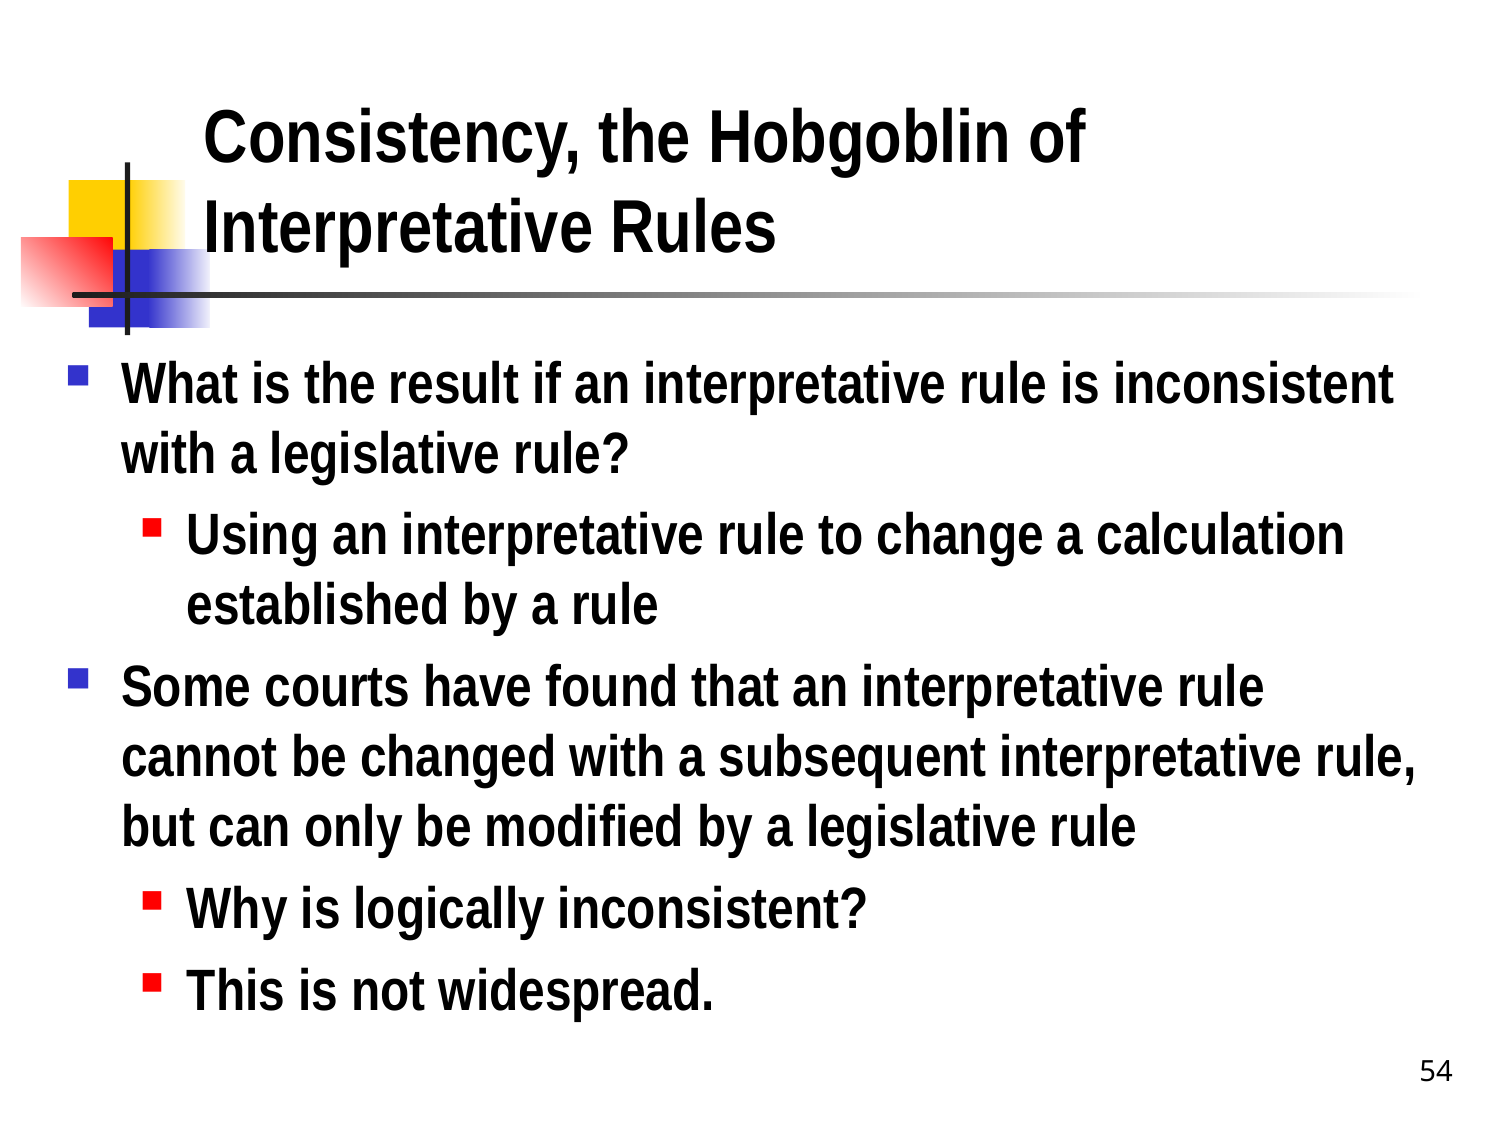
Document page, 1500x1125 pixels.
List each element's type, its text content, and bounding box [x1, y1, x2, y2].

slide_number 54 [1155, 1024, 1468, 1100]
title Consistency, the Hobgoblin of Interpretative Rules [188, 35, 1468, 275]
list What is the result if an interpretative rule is inconsistent with a legislative rule? Using an interpretative rule to change a calculation established by a rule Some courts have found that an interpretative rule cannot be changed with a subsequent interpretative rule, but can only be modified by a legislative rule Why is logically inconsistent? This is not widespread. [50, 337, 1450, 1075]
